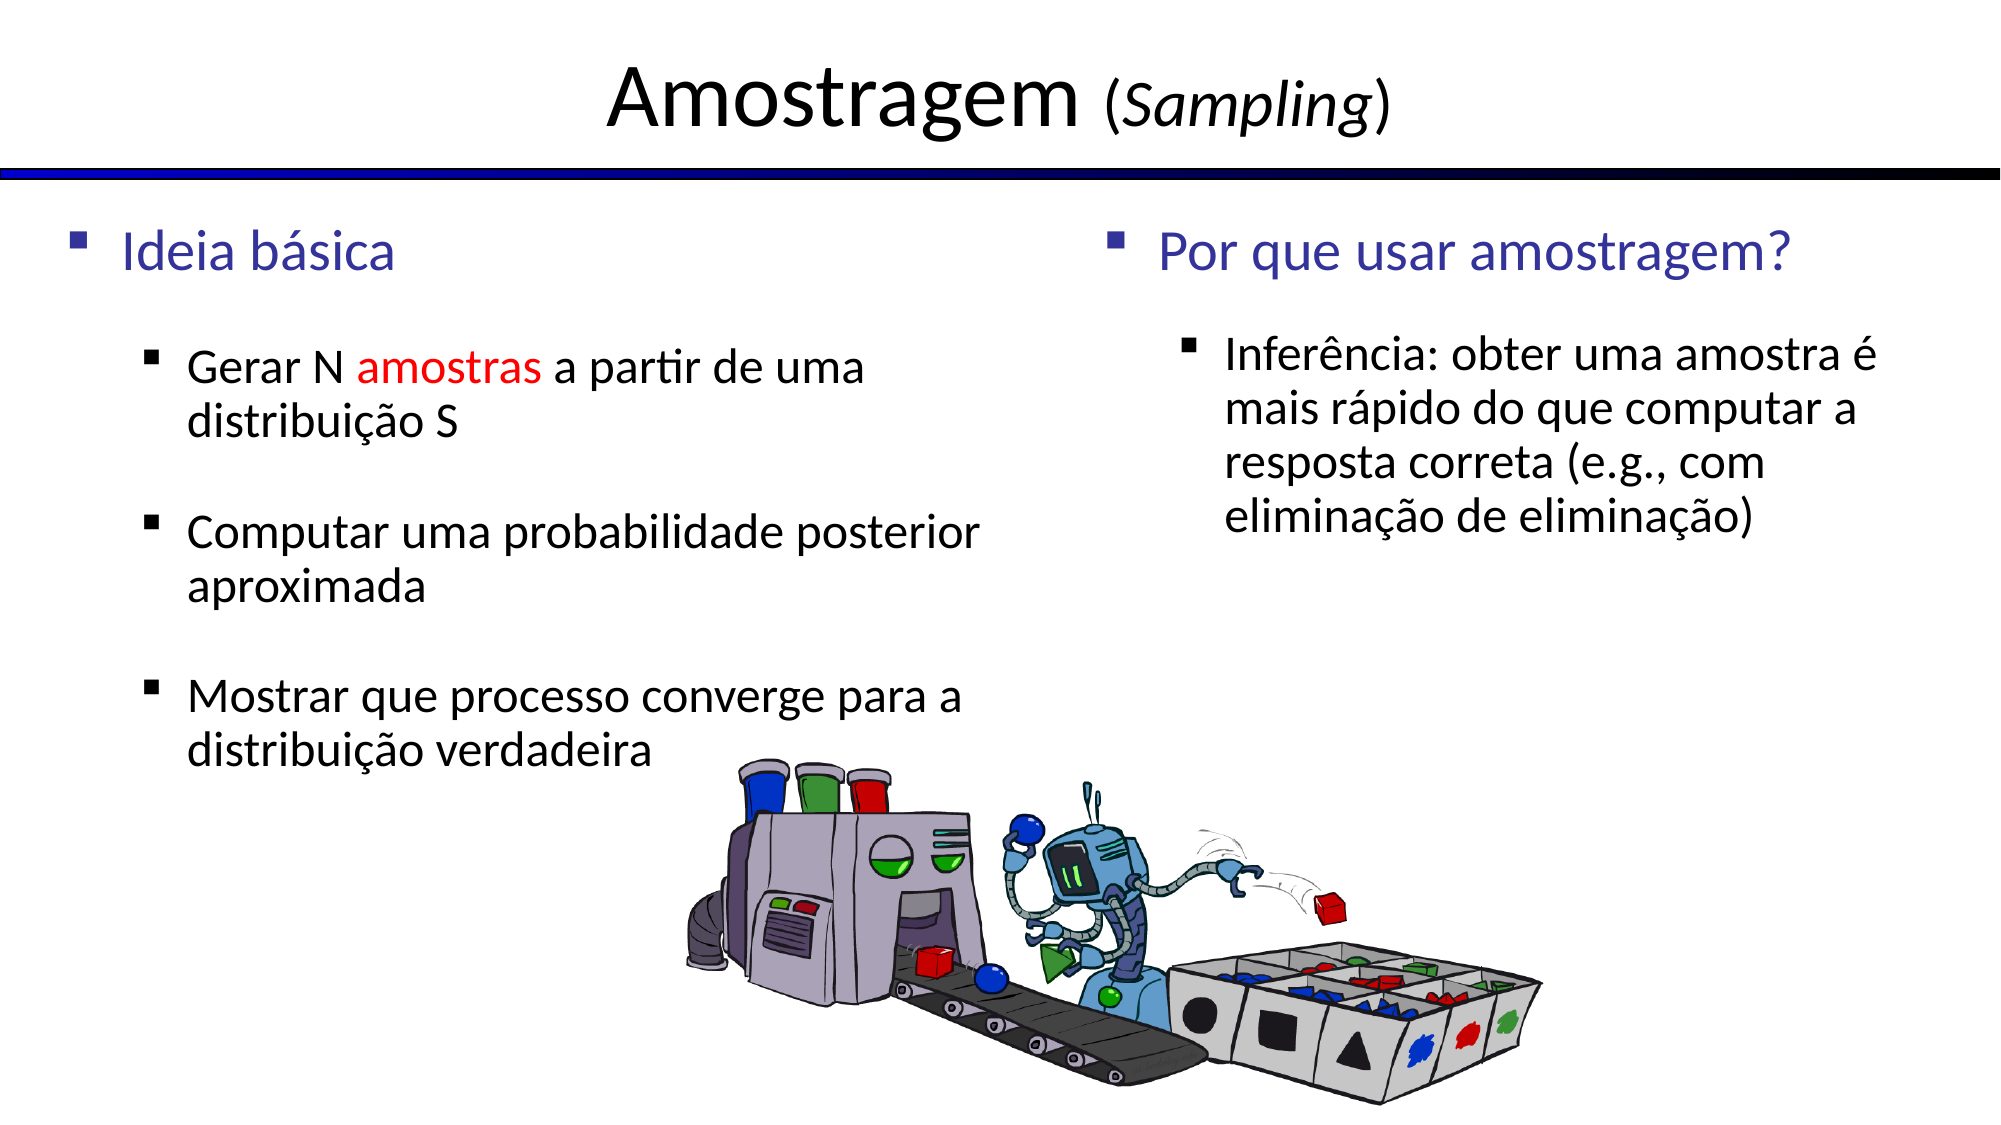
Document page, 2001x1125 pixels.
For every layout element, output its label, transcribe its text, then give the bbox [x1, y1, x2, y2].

list Ideia básica Gerar N amostras a partir de uma distribuição S Computar uma probabilidade posterior aproximada Mostrar que processo converge para a distribuição verdadeira [49, 212, 1087, 956]
picture [674, 749, 1548, 1109]
text_box Por que usar amostragem? Inferência: obter uma amostra é mais rápido do que computar a resposta correta (e.g., com eliminação de eliminação) [1087, 212, 1988, 955]
title Amostragem (Sampling) [0, 0, 2000, 184]
